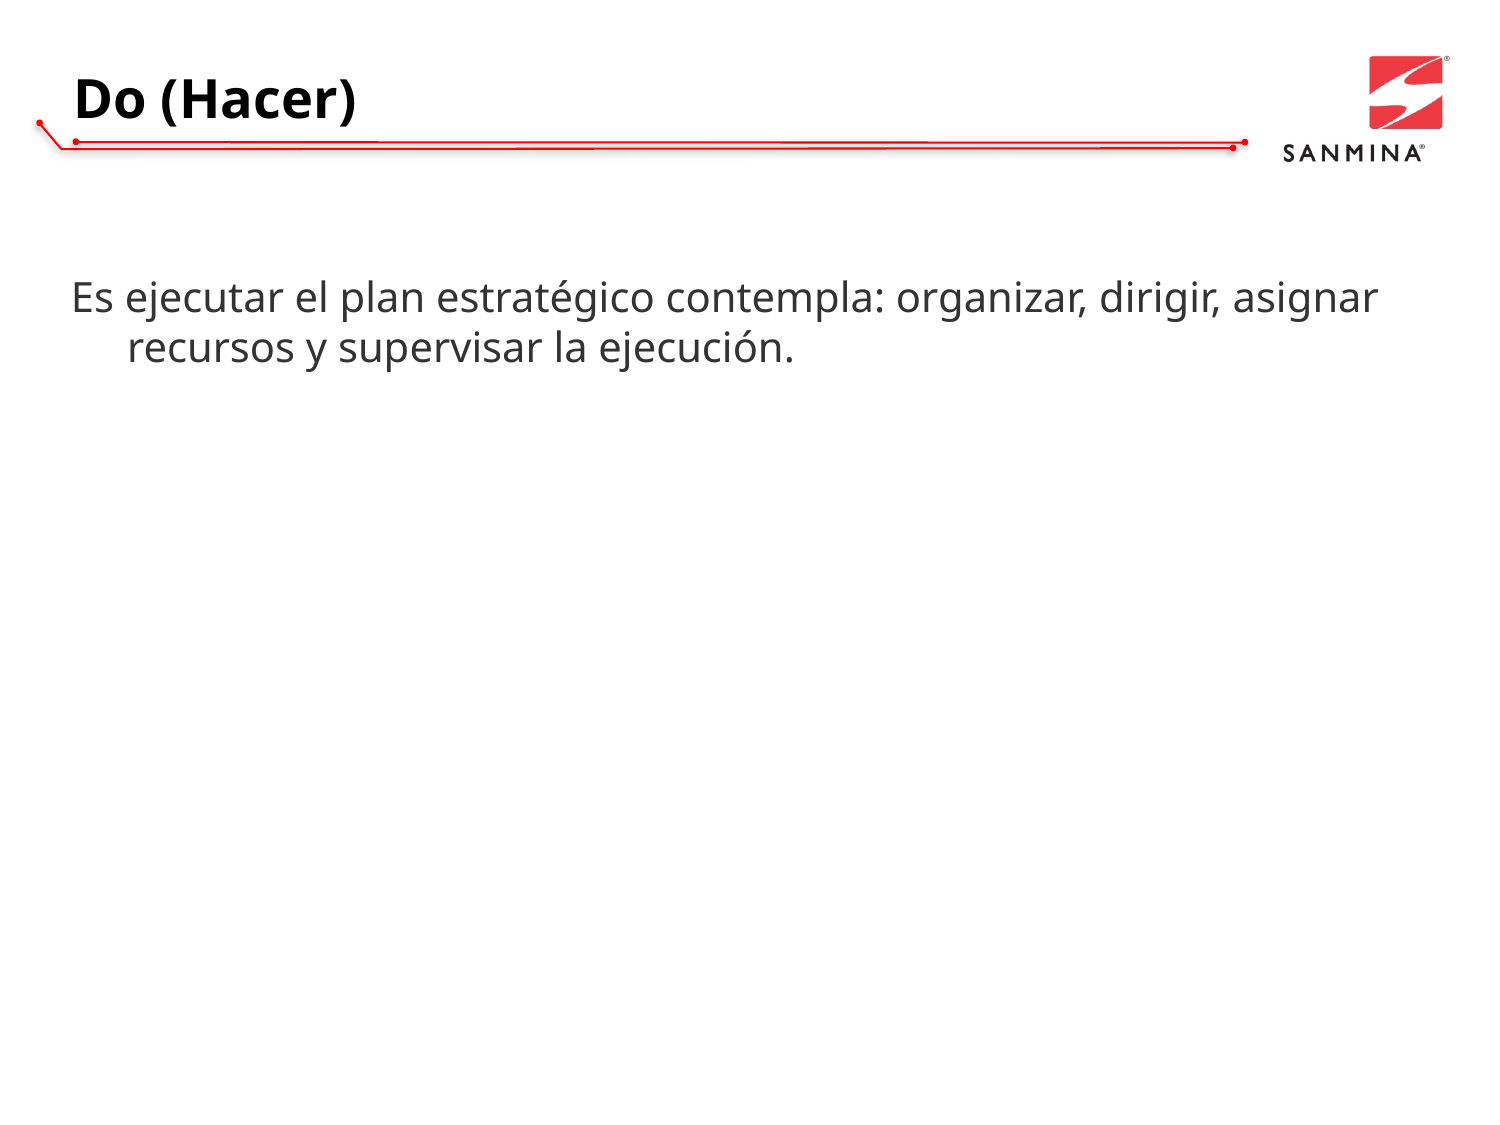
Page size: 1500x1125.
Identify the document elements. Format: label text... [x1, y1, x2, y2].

list Es ejecutar el plan estratégico contempla: organizar, dirigir, asignar recursos y supervisar la ejecución. [55, 195, 1406, 938]
picture [1217, 5, 1500, 185]
title Do (Hacer) [58, 54, 1409, 139]
